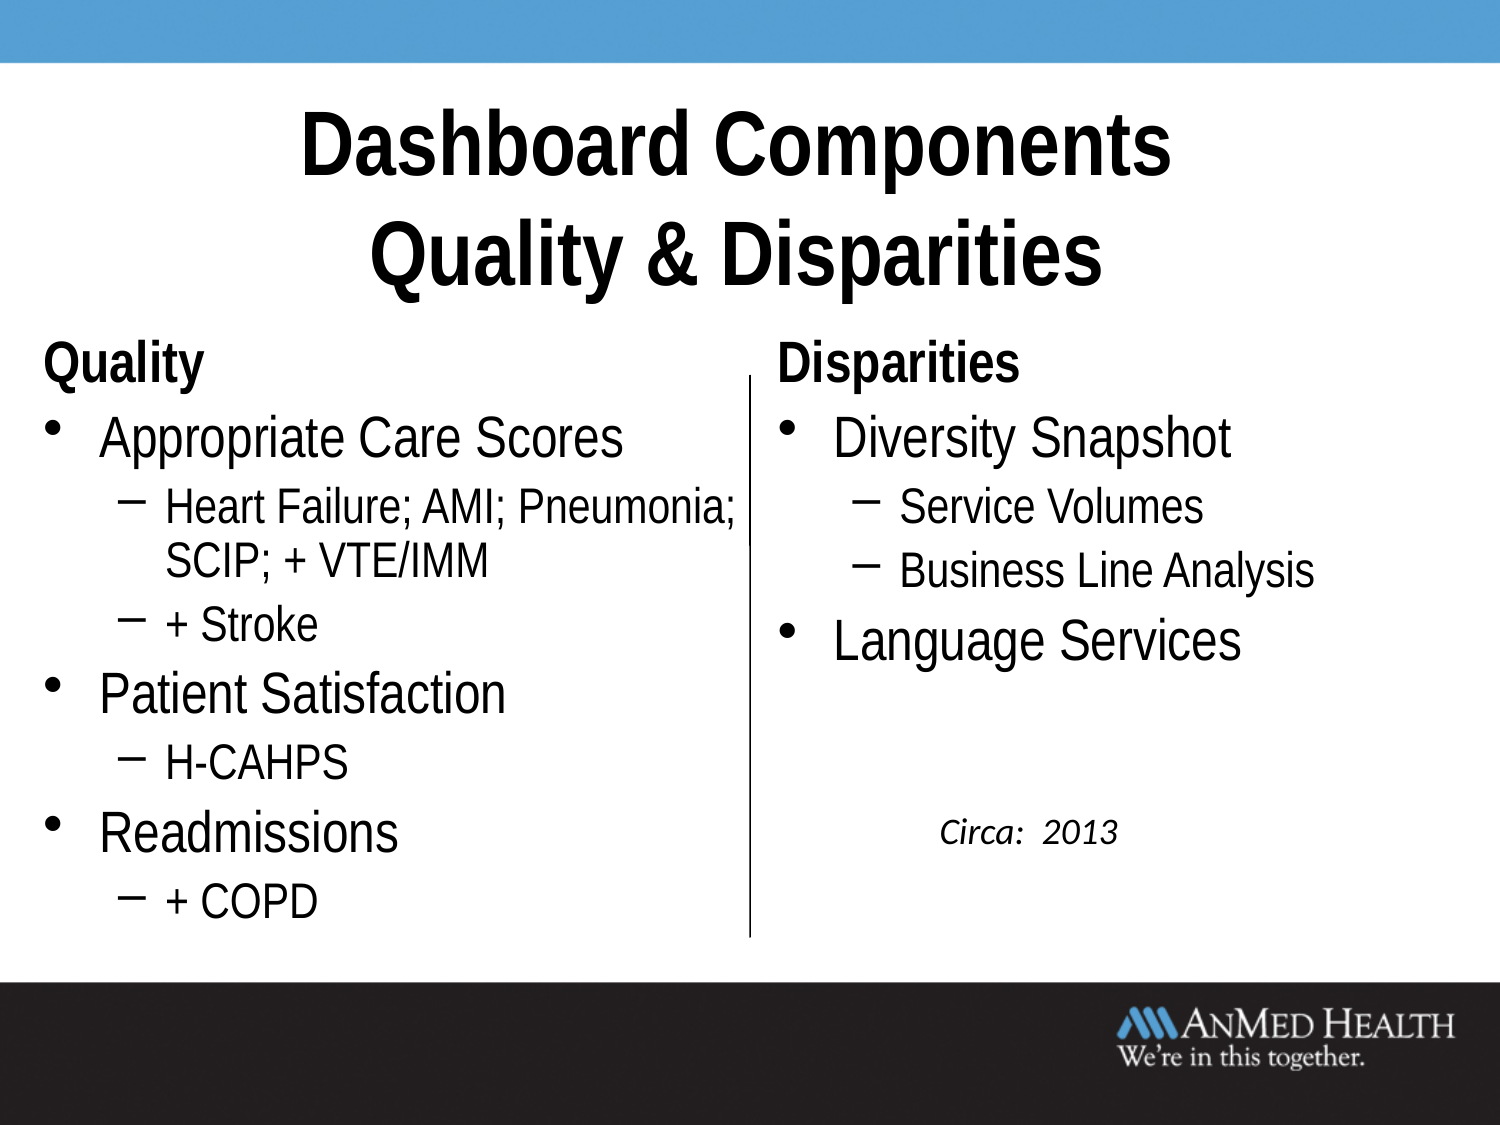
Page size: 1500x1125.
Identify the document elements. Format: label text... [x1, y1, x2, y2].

picture [0, 0, 1500, 1125]
title Dashboard Components Quality & Disparities [62, 99, 1413, 288]
text_box Circa: 2013 [924, 799, 1363, 860]
list Quality Appropriate Care Scores Heart Failure; AMI; Pneumonia; SCIP; + VTE/IMM + Stroke Patient Satisfaction H-CAHPS Readmissions + COPD [27, 324, 754, 988]
list Disparities Diversity Snapshot Service Volumes Business Line Analysis Language Services [762, 324, 1500, 1068]
